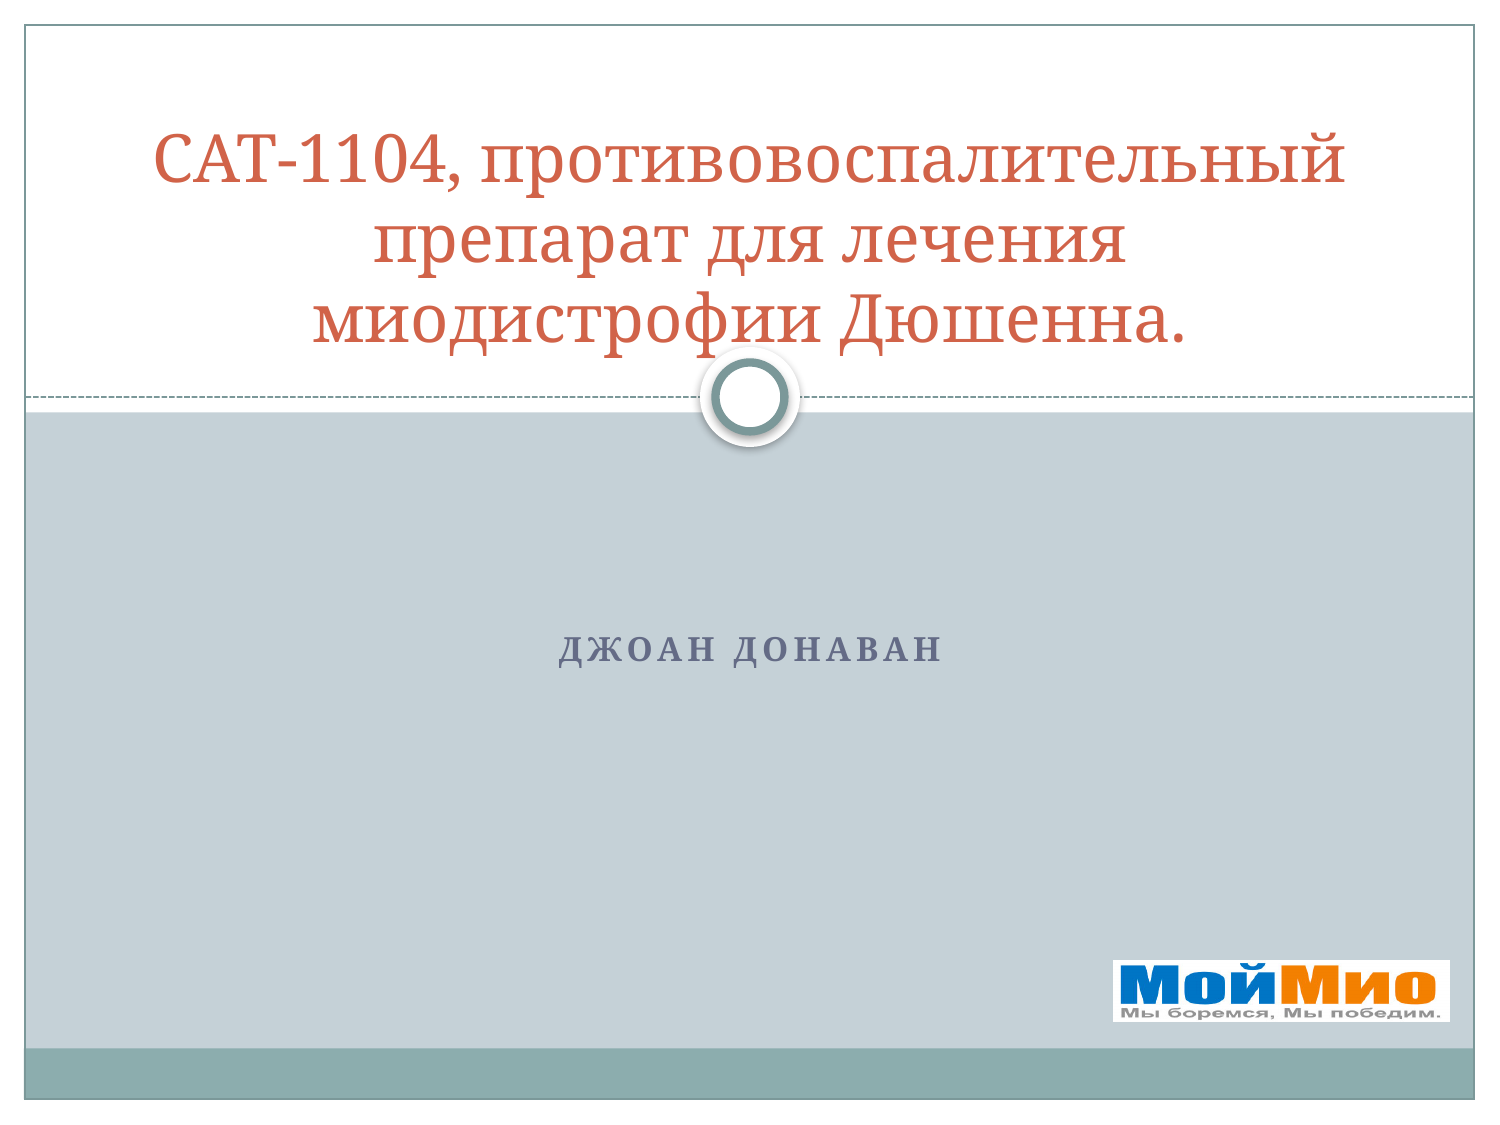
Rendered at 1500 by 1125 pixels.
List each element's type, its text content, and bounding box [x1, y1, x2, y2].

title САТ-1104, противовоспалительный препарат для лечения миодистрофии Дюшенна. [112, 62, 1388, 364]
subtitle Джоан Донаван [225, 621, 1275, 950]
picture [1113, 960, 1450, 1023]
